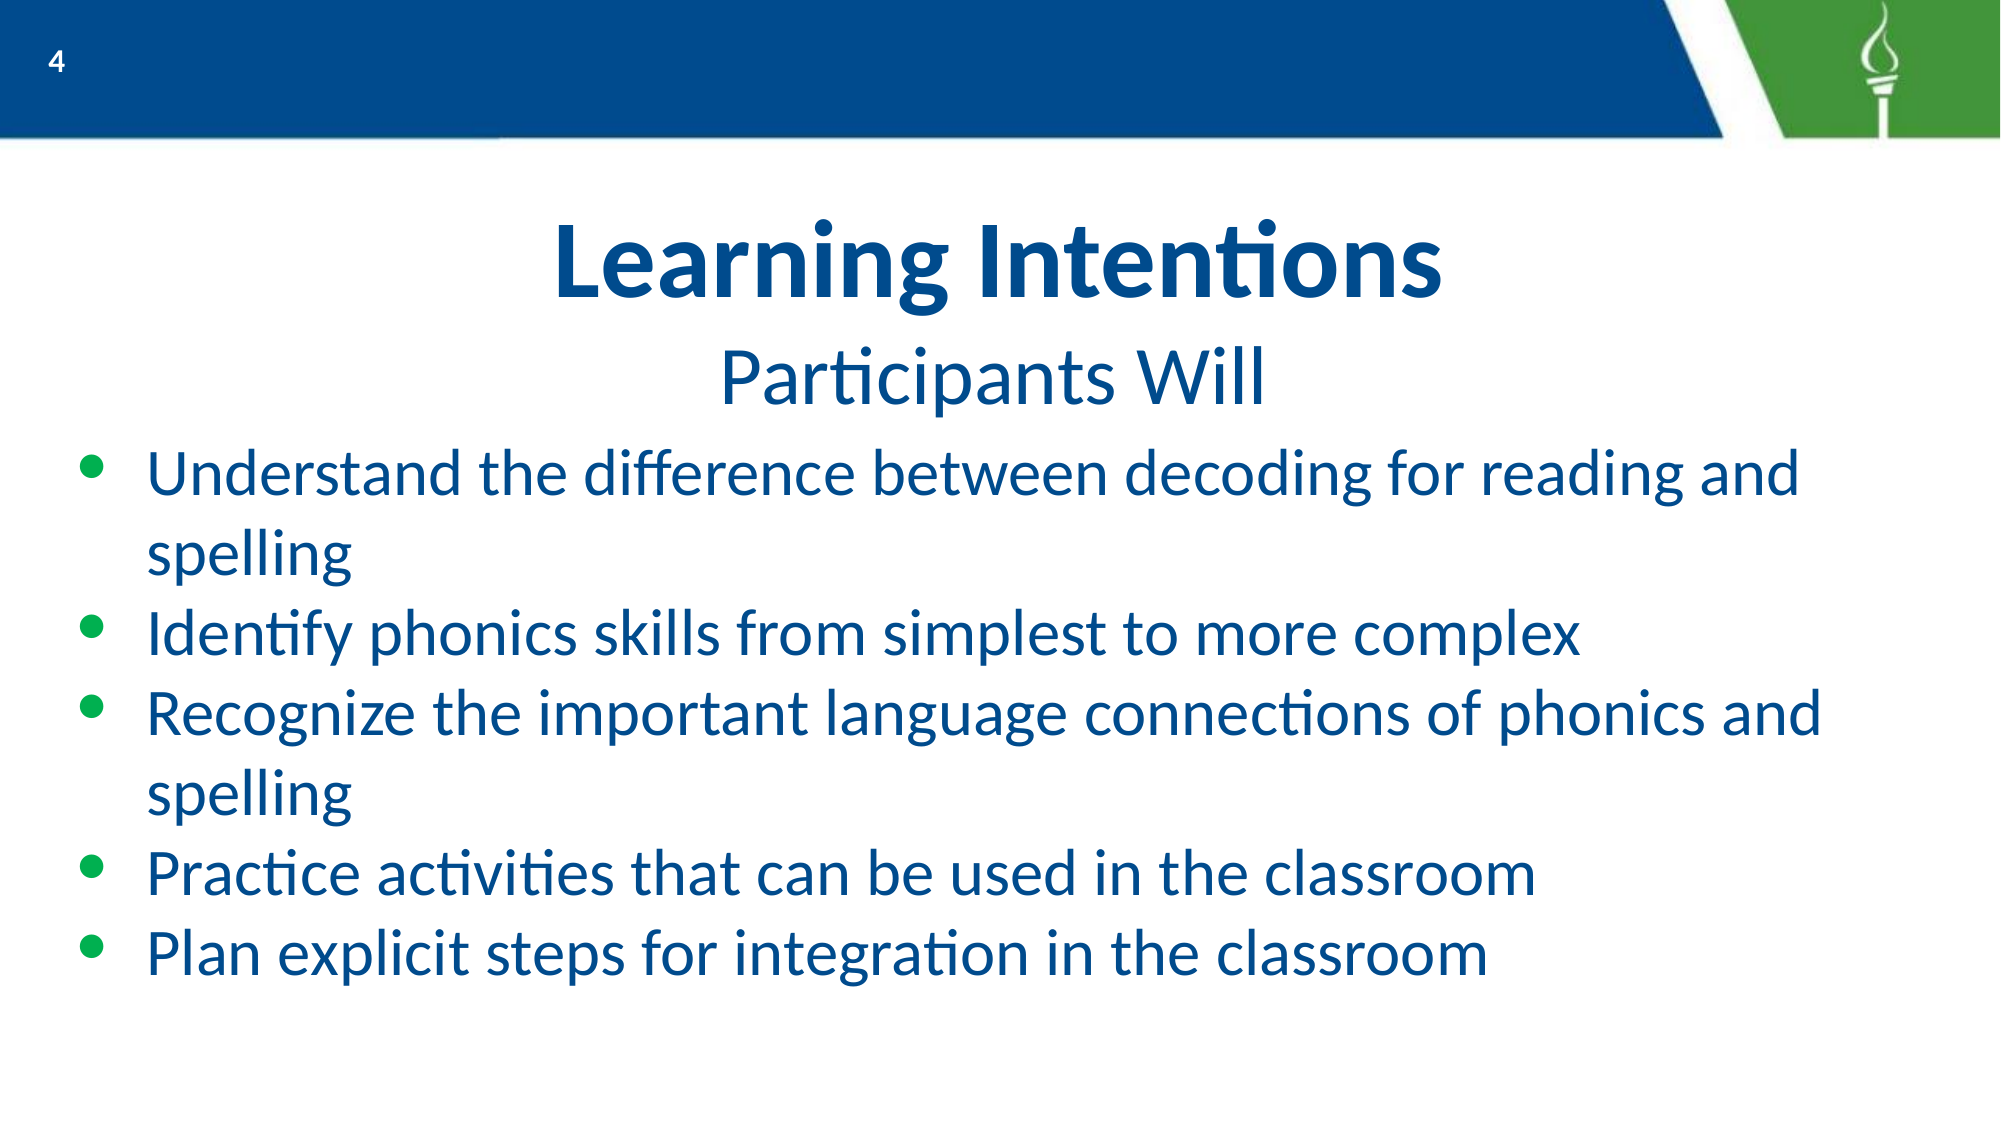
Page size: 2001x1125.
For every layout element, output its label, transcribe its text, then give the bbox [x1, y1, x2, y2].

picture [0, 0, 2001, 1125]
slide_number 4 [33, 29, 200, 89]
list Participants Will Understand the difference between decoding for reading and spelling Identify phonics skills from simplest to more complex Recognize the important language connections of phonics and spelling Practice activities that can be used in the classroom Plan explicit steps for integration in the classroom [56, 315, 1951, 1069]
title Learning Intentions [33, 192, 1967, 315]
